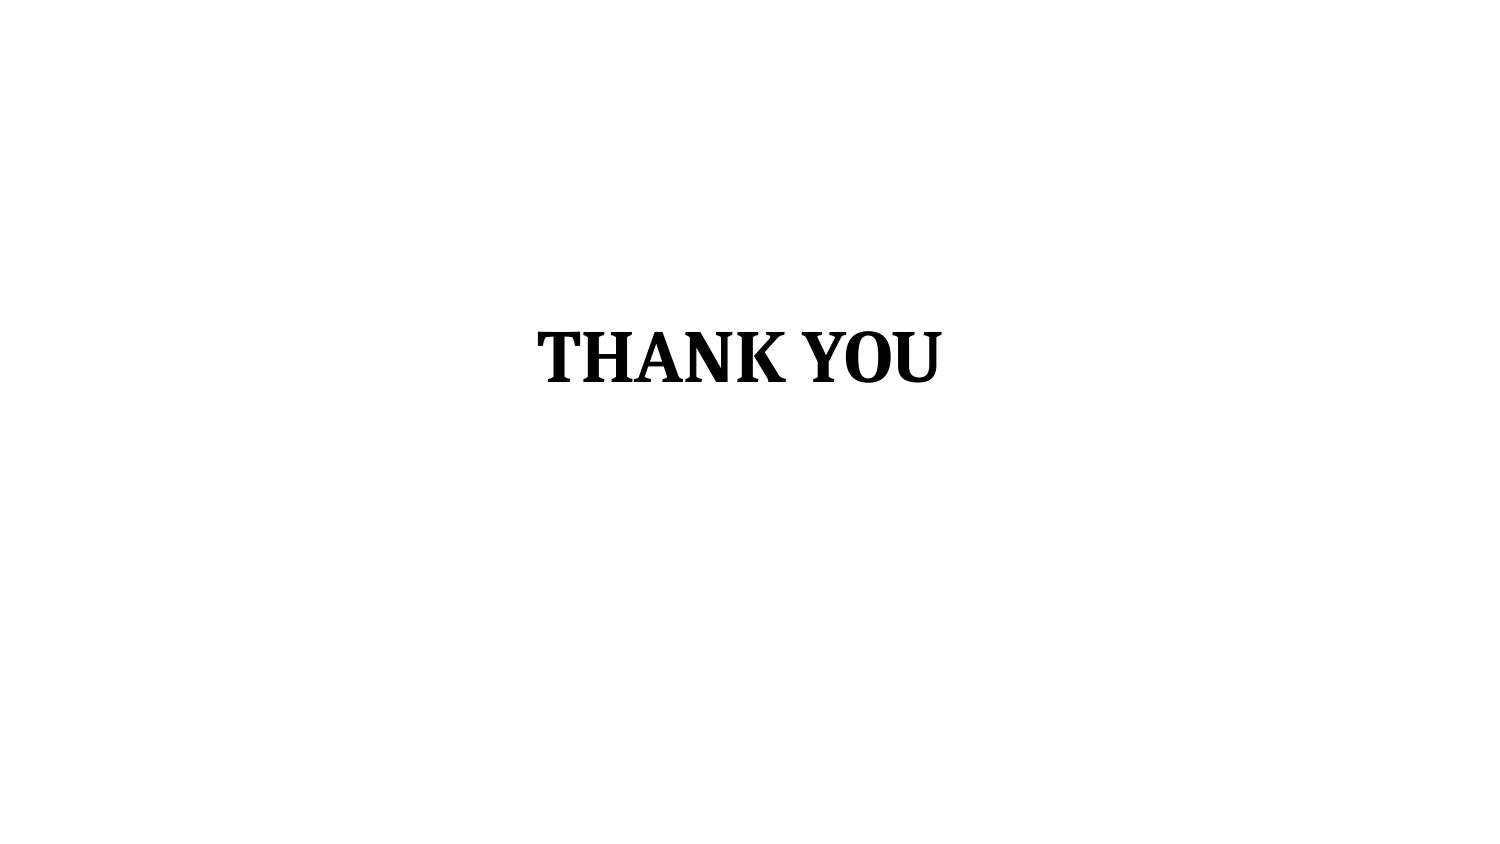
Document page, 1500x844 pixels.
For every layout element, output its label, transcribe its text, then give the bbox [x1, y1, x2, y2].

title THANK YOU [41, 302, 1440, 475]
